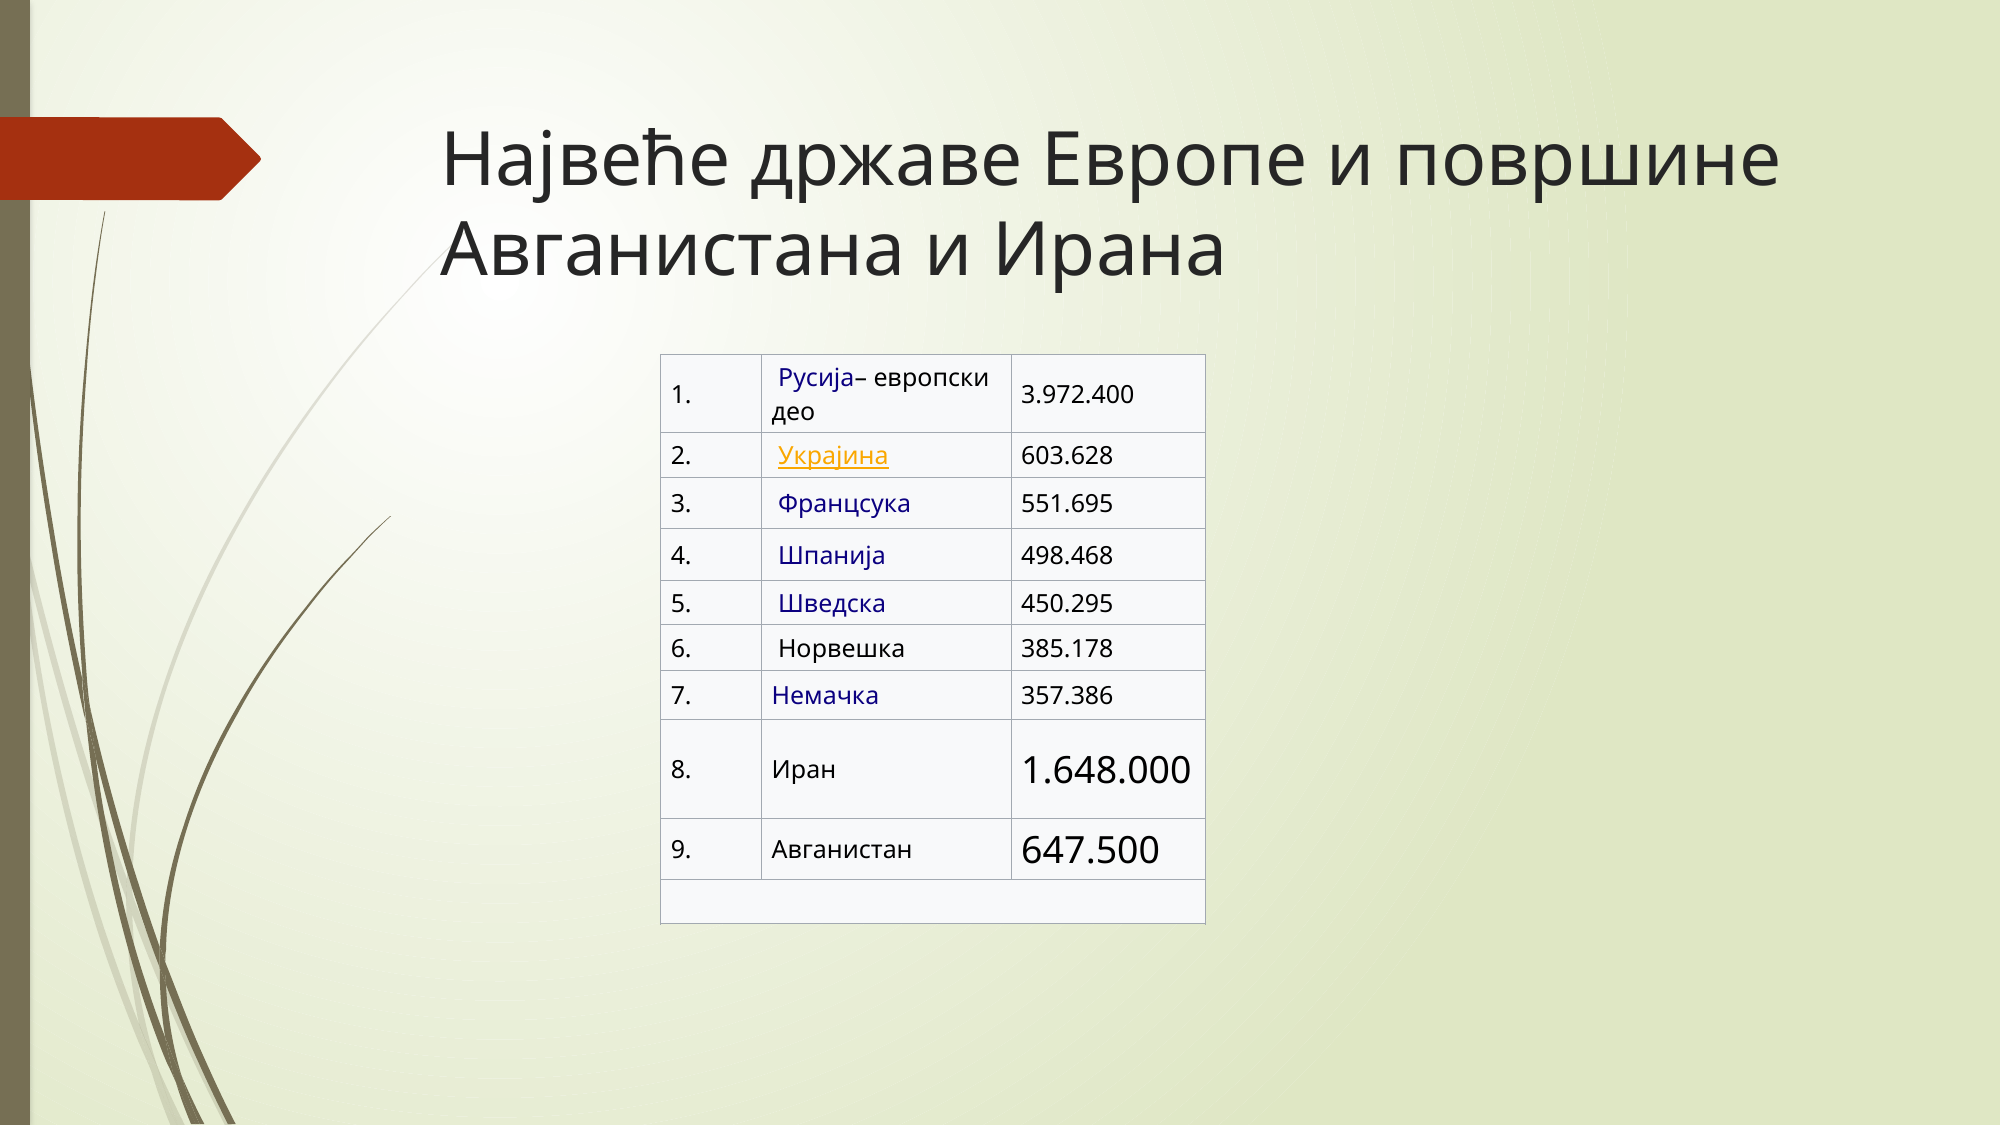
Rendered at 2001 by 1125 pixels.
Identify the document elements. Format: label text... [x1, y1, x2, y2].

table_header Русија– европски део [762, 355, 1011, 432]
table_header 3.972.400 [1012, 355, 1205, 432]
table_cell Иран [762, 720, 1011, 818]
table_cell 551.695 [1012, 478, 1205, 528]
table_cell Францсука [762, 478, 1011, 528]
table_cell [661, 880, 1205, 923]
table_cell 4. [661, 529, 761, 580]
table_cell Немачка [762, 671, 1011, 719]
table_cell 5. [661, 581, 761, 624]
table_cell 6. [661, 625, 761, 670]
table_cell Украјина [762, 433, 1011, 477]
table_cell 647.500 [1012, 819, 1205, 879]
table_cell Норвешка [762, 625, 1011, 670]
table_cell Авганистан [762, 819, 1011, 879]
table_cell 450.295 [1012, 581, 1205, 624]
table_cell 7. [661, 671, 761, 719]
title Највеће државе Европе и површине Авганистана и Ирана [425, 102, 1888, 313]
table_cell 385.178 [1012, 625, 1205, 670]
table_cell 357.386 [1012, 671, 1205, 719]
table_cell Шпанија [762, 529, 1011, 580]
table_cell 8. [661, 720, 761, 818]
table_cell 498.468 [1012, 529, 1205, 580]
table_cell 1.648.000 [1012, 720, 1205, 818]
table_cell Шведска [762, 581, 1011, 624]
table_cell 2. [661, 433, 761, 477]
table_header 1. [661, 355, 761, 432]
table_cell 3. [661, 478, 761, 528]
table_cell 9. [661, 819, 761, 879]
table_cell 603.628 [1012, 433, 1205, 477]
